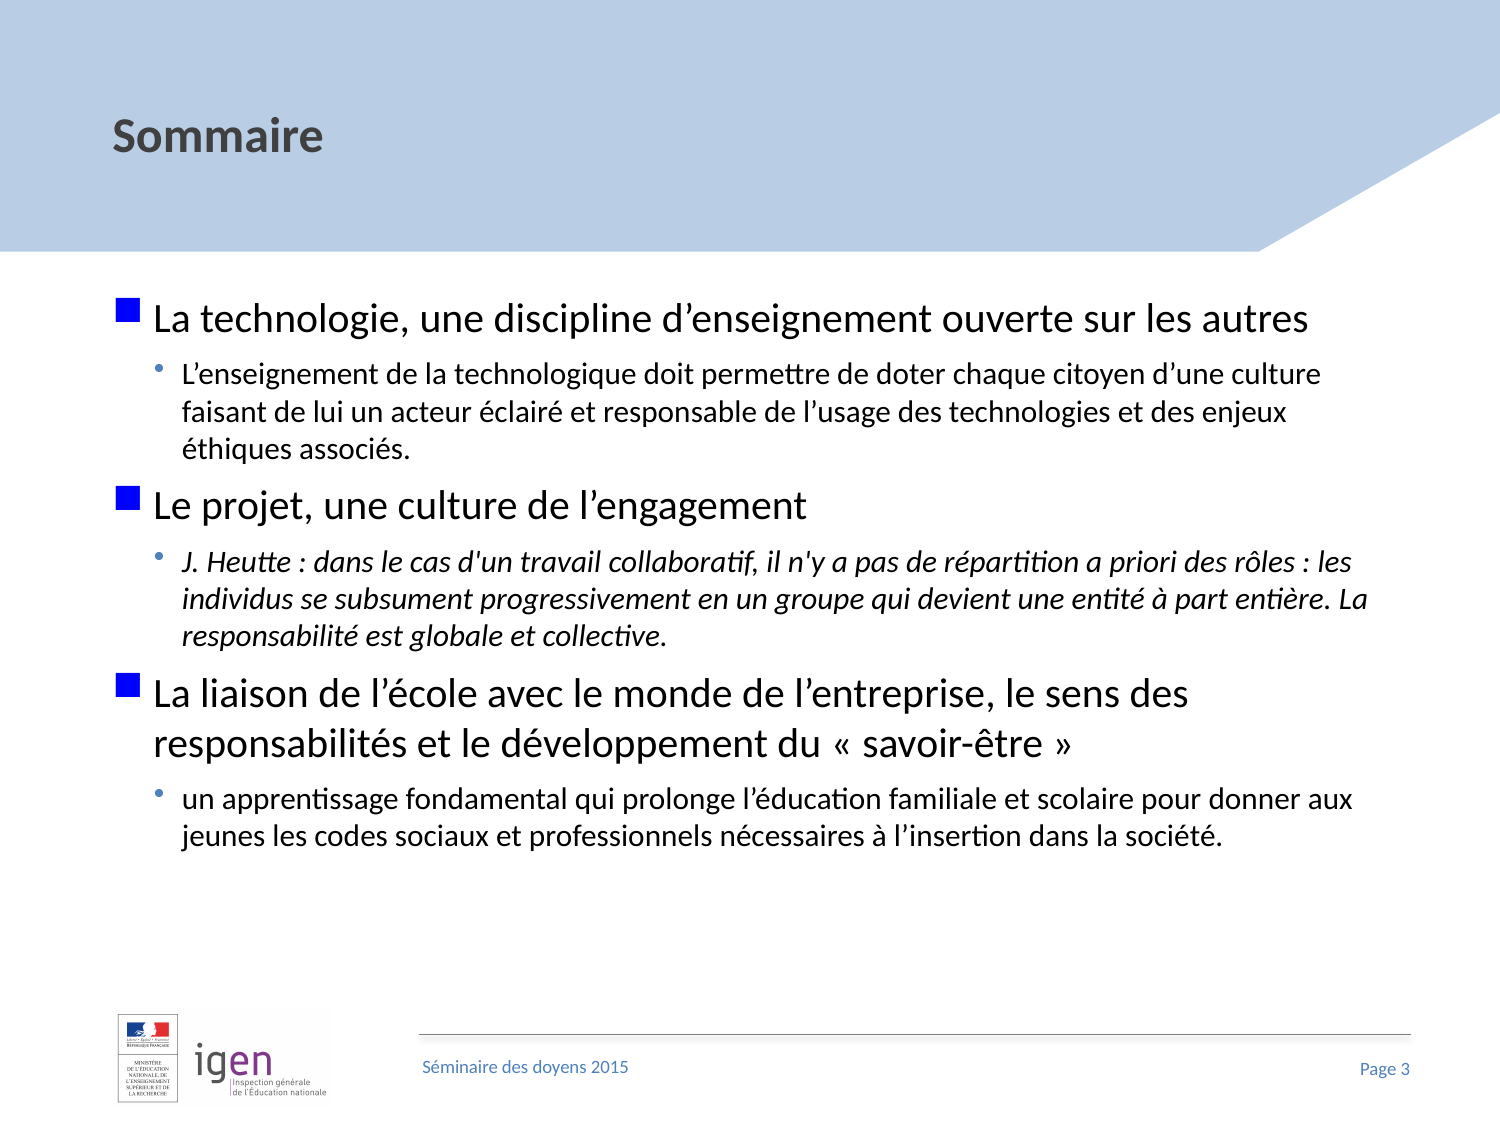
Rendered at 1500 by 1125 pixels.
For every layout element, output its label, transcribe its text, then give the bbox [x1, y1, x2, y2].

list La technologie, une discipline d’enseignement ouverte sur les autres L’enseignement de la technologique doit permettre de doter chaque citoyen d’une culture faisant de lui un acteur éclairé et responsable de l’usage des technologies et des enjeux éthiques associés. Le projet, une culture de l’engagement J. Heutte : dans le cas d'un travail collaboratif, il n'y a pas de répartition a priori des rôles : les individus se subsument progressivement en un groupe qui devient une entité à part entière. La responsabilité est globale et collective. La liaison de l’école avec le monde de l’entreprise, le sens des responsabilités et le développement du « savoir-être » un apprentissage fondamental qui prolonge l’éducation familiale et scolaire pour donner aux jeunes les codes sociaux et professionnels nécessaires à l’insertion dans la société. [112, 290, 1388, 988]
title Sommaire [112, 21, 1388, 244]
picture [112, 1008, 332, 1108]
text_box Séminaire des doyens 2015 [407, 1046, 1294, 1085]
